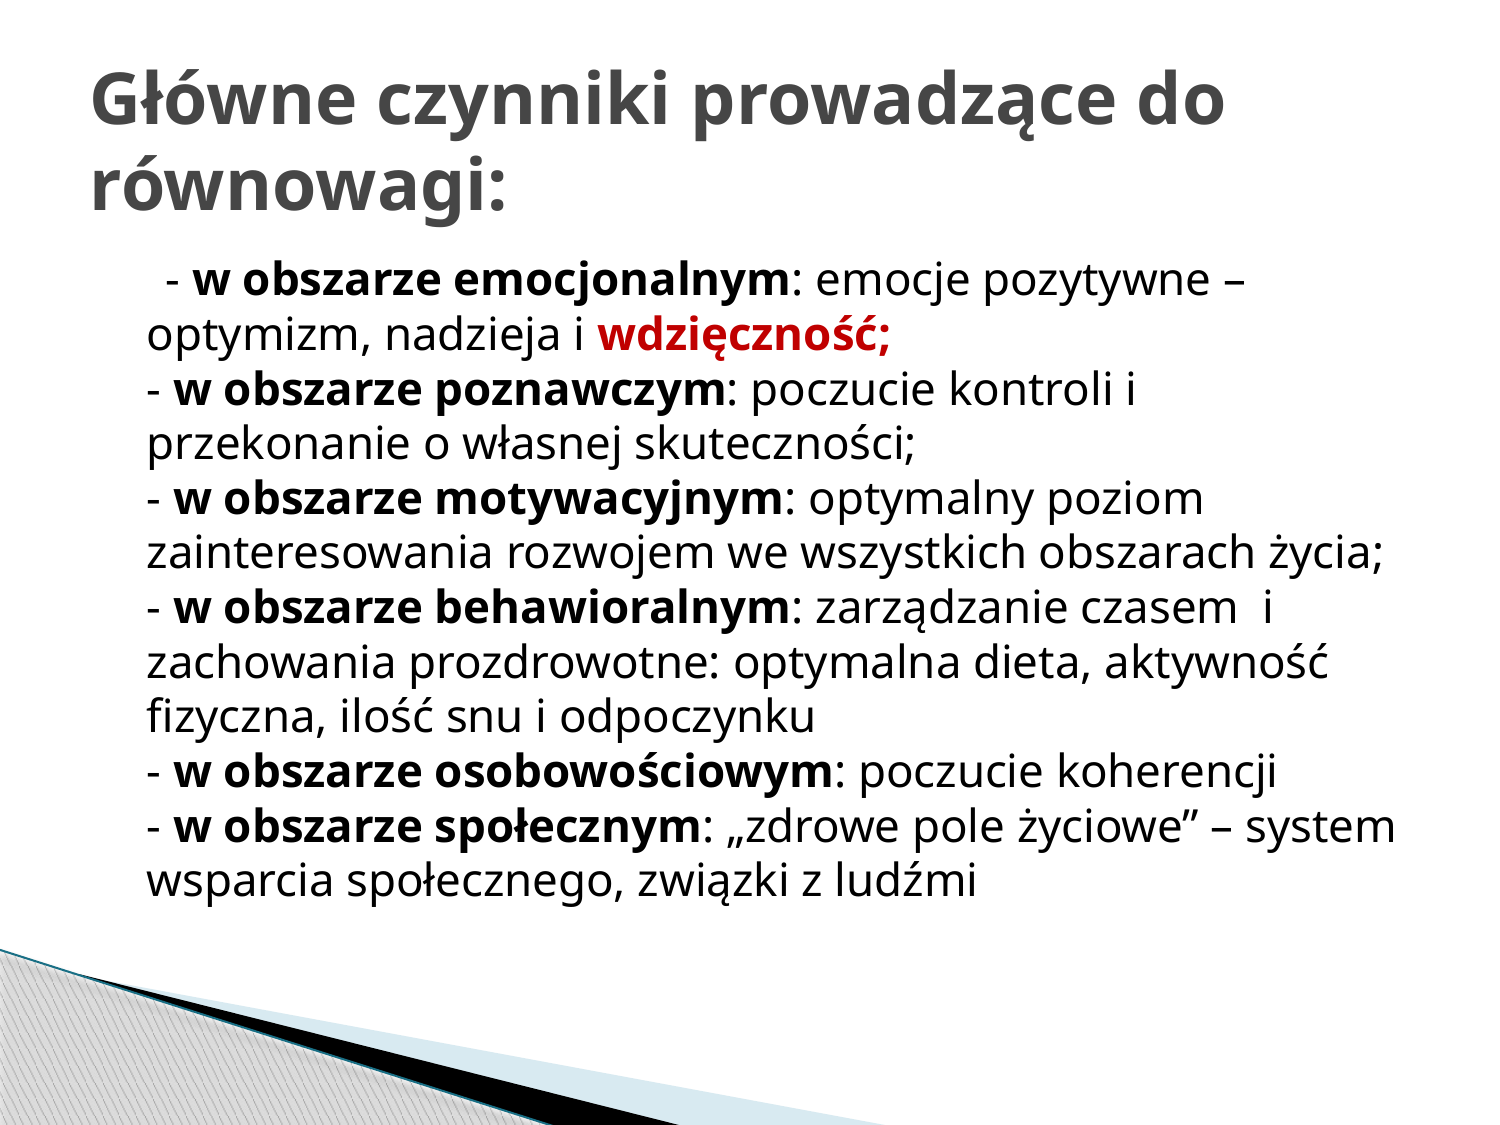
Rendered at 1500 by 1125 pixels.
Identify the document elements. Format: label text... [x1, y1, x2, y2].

list - w obszarze emocjonalnym: emocje pozytywne – optymizm, nadzieja i wdzięczność; - w obszarze poznawczym: poczucie kontroli i przekonanie o własnej skuteczności; - w obszarze motywacyjnym: optymalny poziom zainteresowania rozwojem we wszystkich obszarach życia; - w obszarze behawioralnym: zarządzanie czasem i zachowania prozdrowotne: optymalna dieta, aktywność fizyczna, ilość snu i odpoczynku - w obszarze osobowościowym: poczucie koherencji - w obszarze społecznym: „zdrowe pole życiowe” – system wsparcia społecznego, związki z ludźmi [75, 243, 1425, 986]
title Główne czynniki prowadzące do równowagi: [75, 45, 1425, 233]
